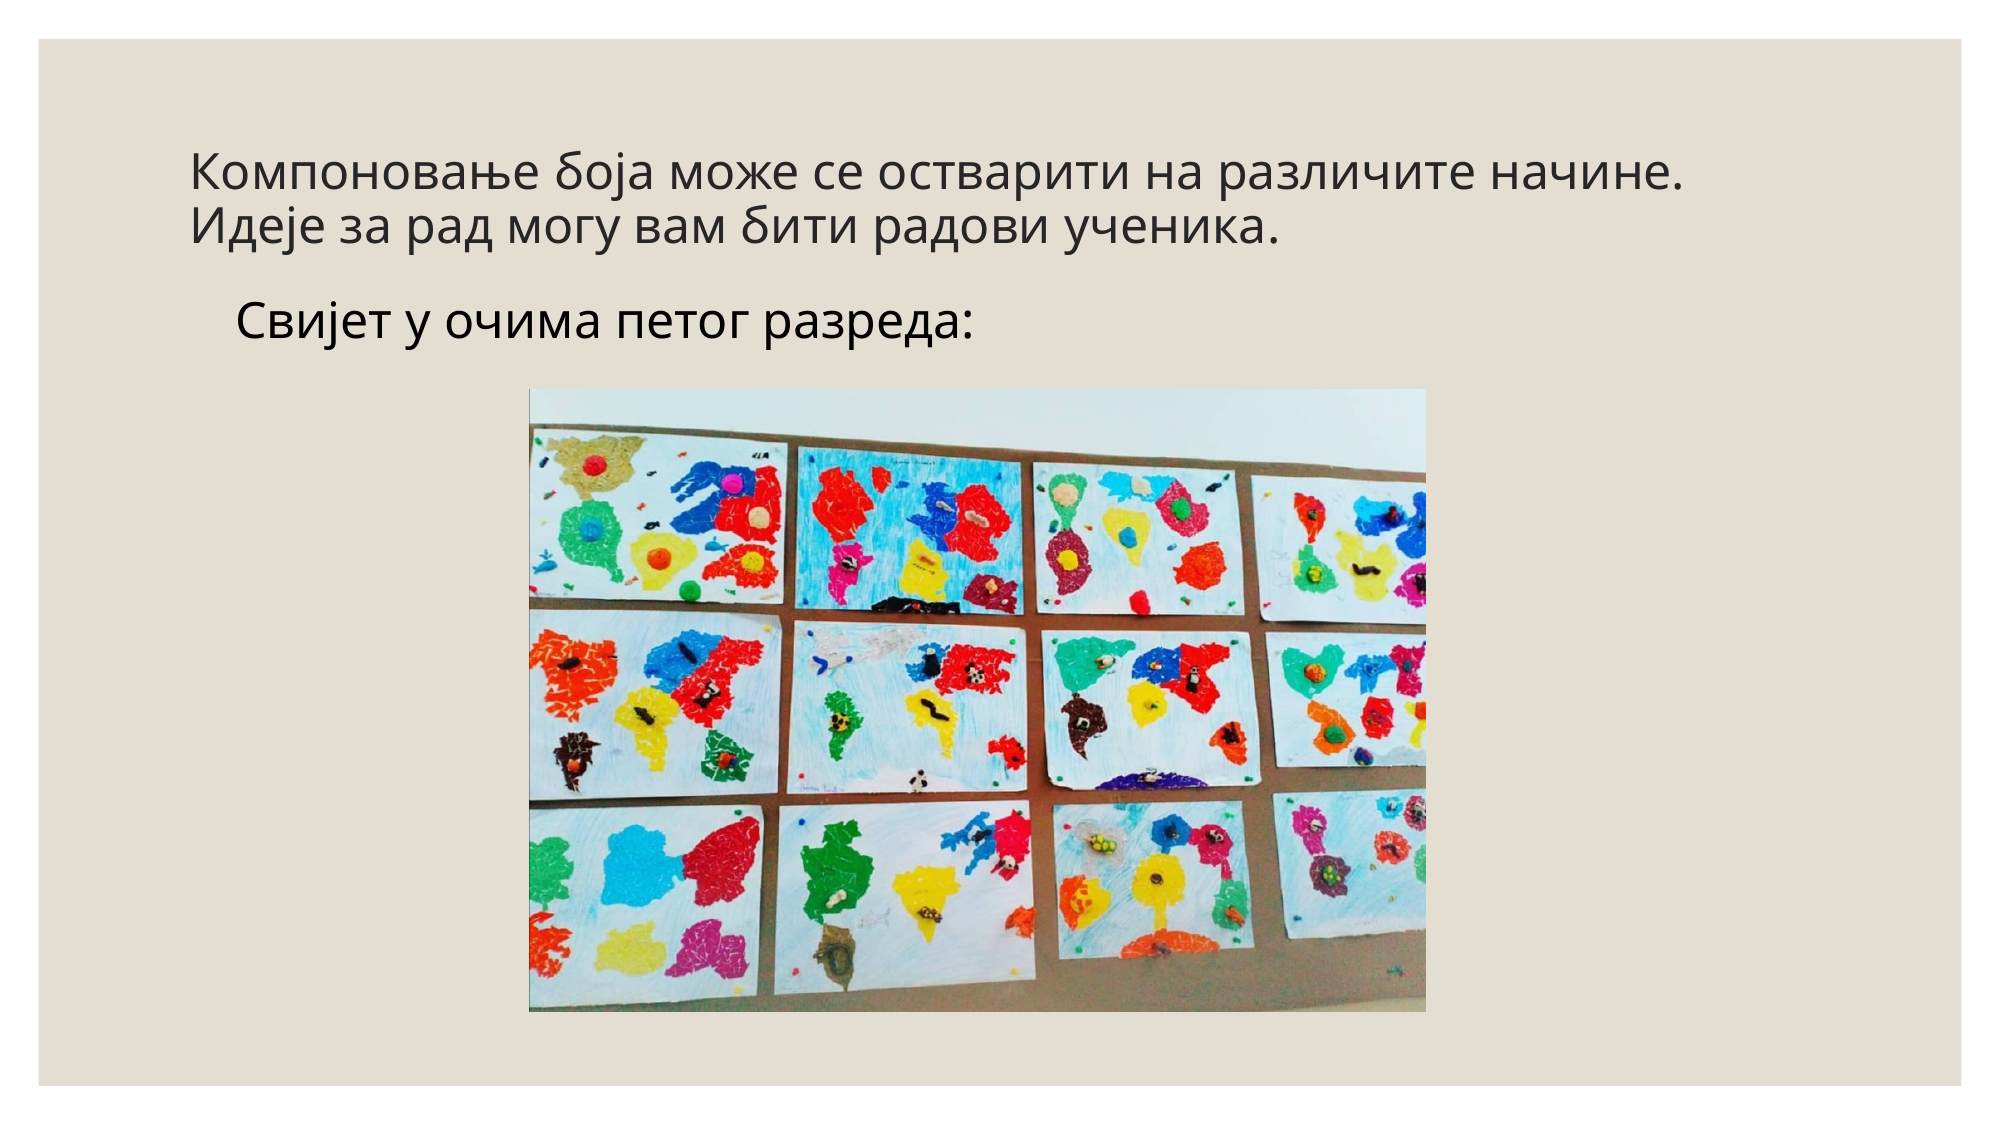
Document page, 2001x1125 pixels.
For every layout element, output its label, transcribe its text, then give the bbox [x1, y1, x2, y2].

list Свијет у очима петог разреда: [152, 281, 1804, 363]
picture [529, 389, 1426, 1013]
title Компоновање боја може се остварити на различите начине. Идеје за рад могу вам бити радови ученика. [174, 78, 1804, 281]
